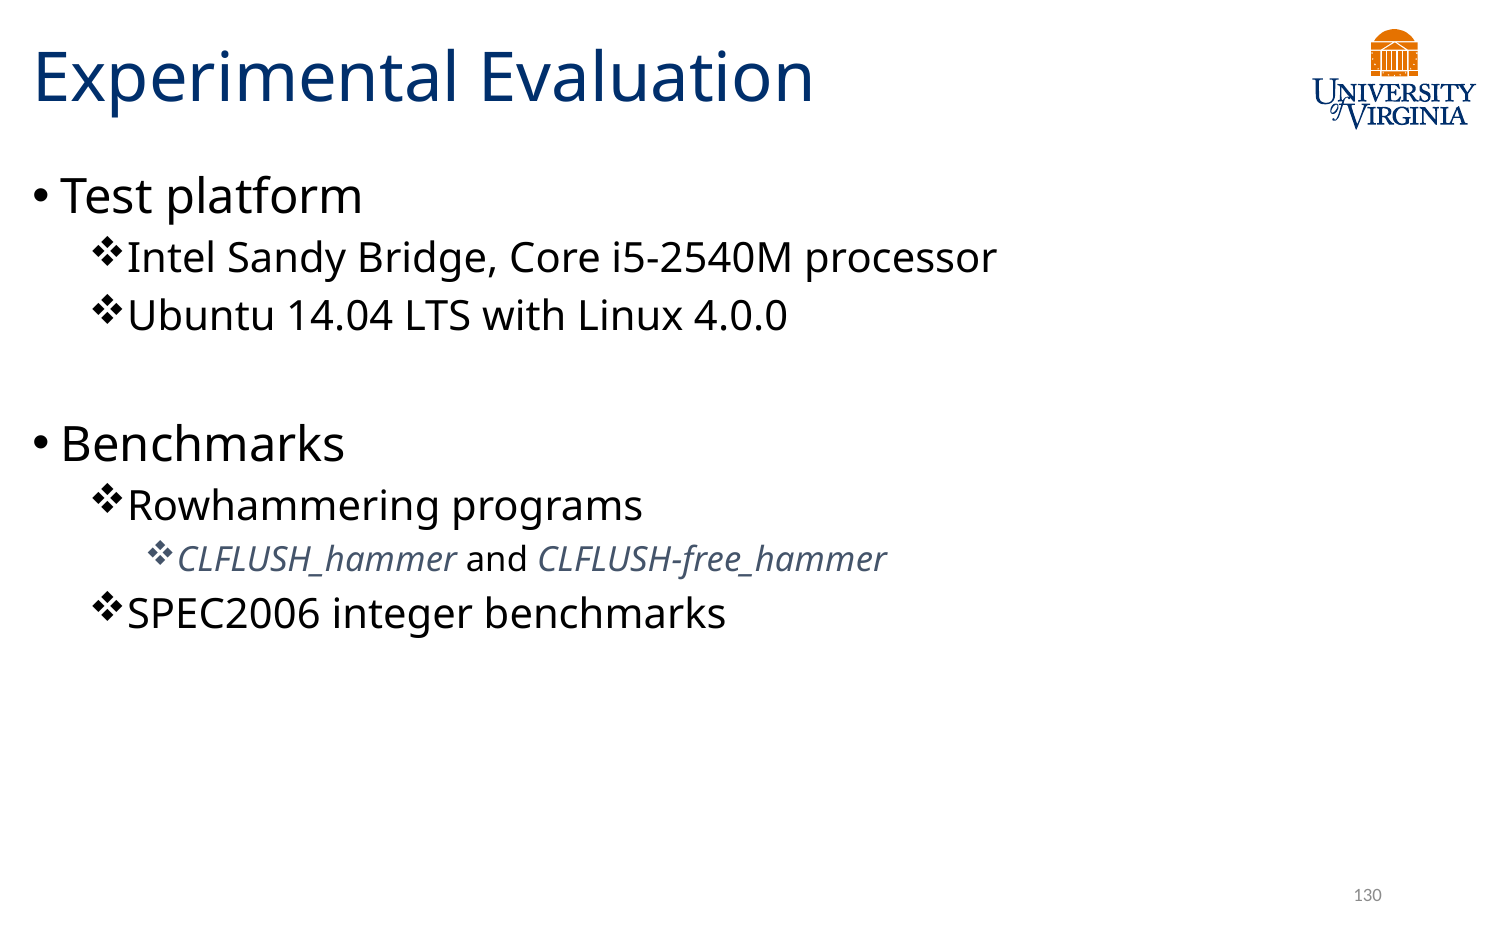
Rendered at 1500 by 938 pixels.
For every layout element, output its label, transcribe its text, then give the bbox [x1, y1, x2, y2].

slide_number 130 [1059, 868, 1397, 919]
list Test platform Intel Sandy Bridge, Core i5-2540M processor Ubuntu 14.04 LTS with Linux 4.0.0 Benchmarks Rowhammering programs CLFLUSH_hammer and CLFLUSH-free_hammer SPEC2006 integer benchmarks [17, 157, 1483, 845]
title Experimental Evaluation [17, 14, 1297, 145]
